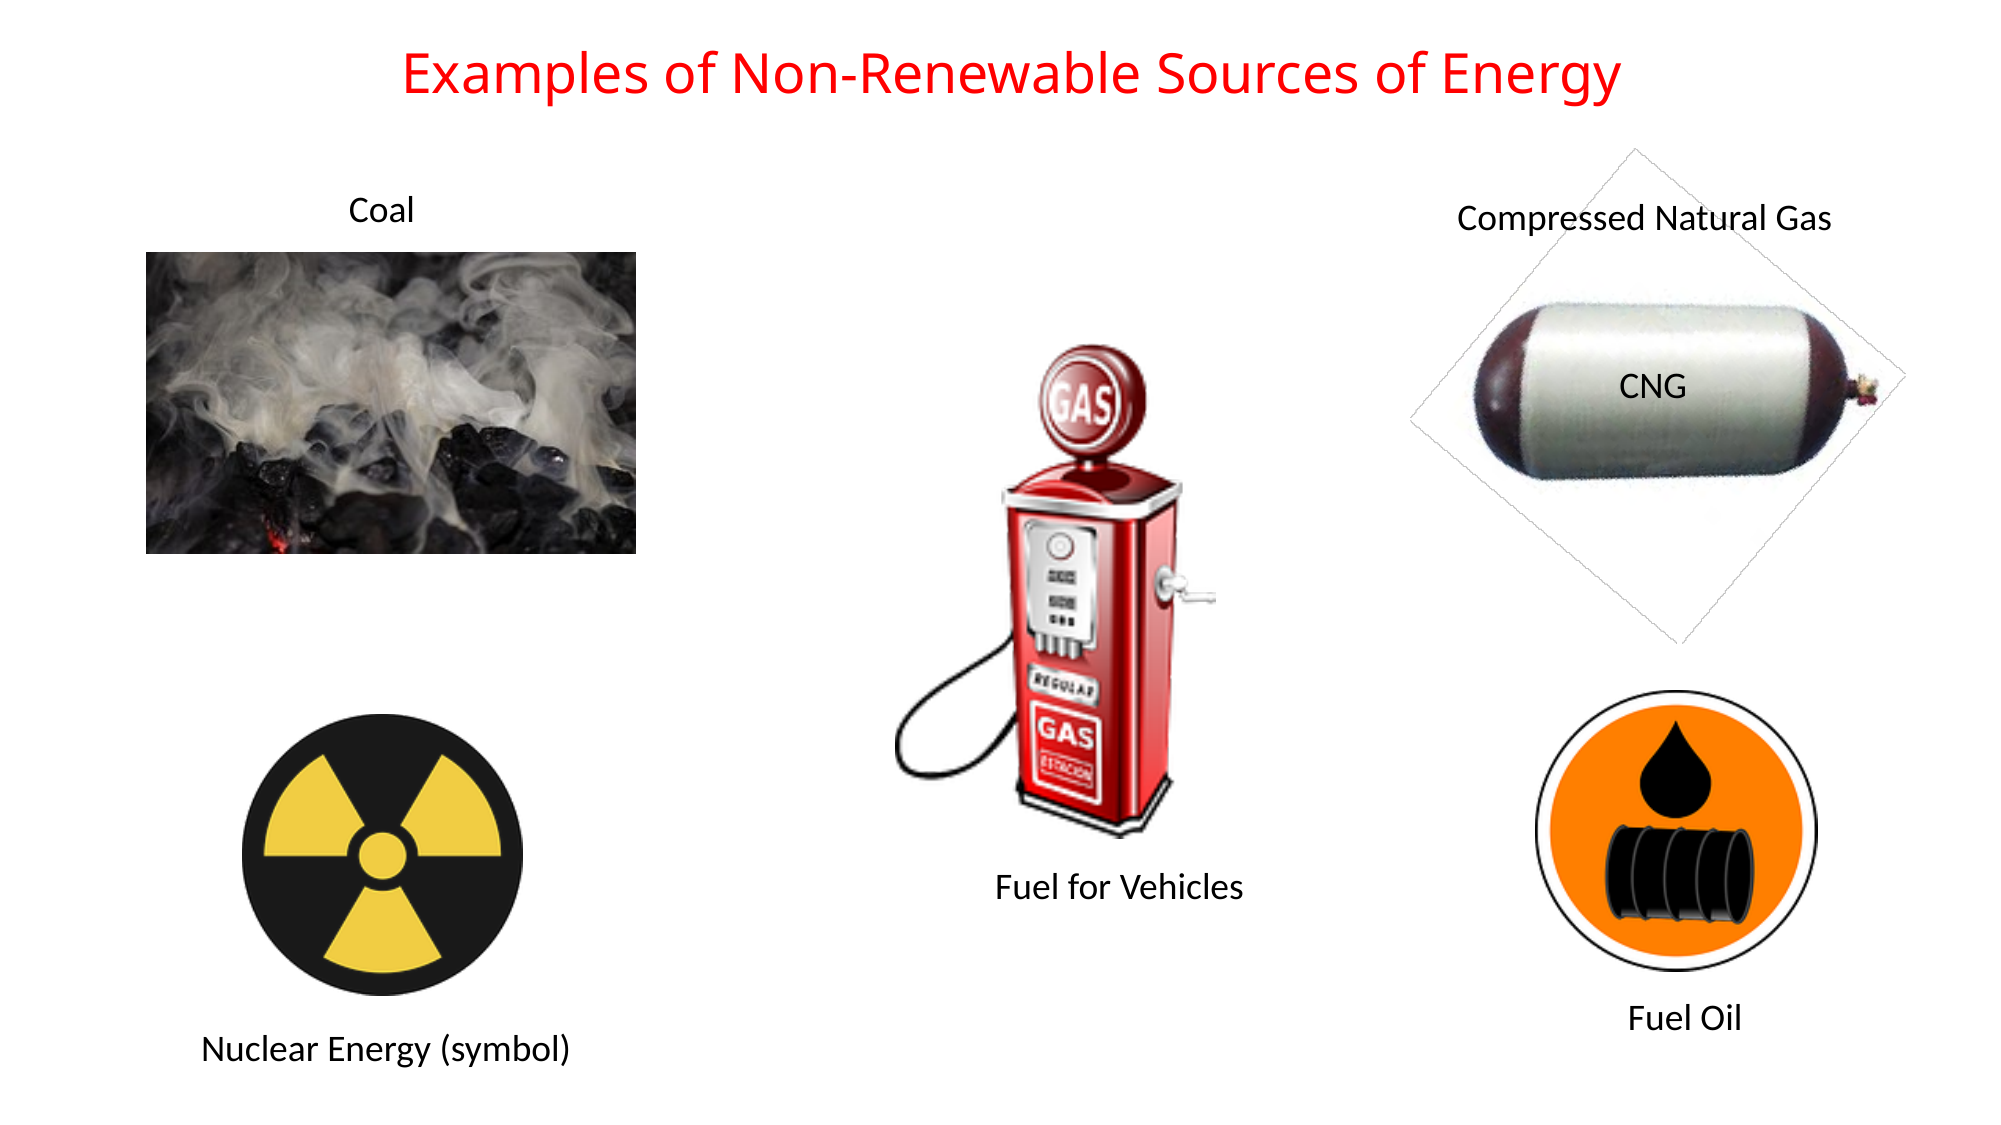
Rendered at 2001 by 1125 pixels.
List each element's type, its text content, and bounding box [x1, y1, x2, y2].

picture [146, 252, 636, 554]
picture [1605, 150, 1677, 185]
text_box Compressed Natural Gas [1442, 185, 1873, 246]
text_box Coal [333, 177, 431, 238]
text_box Fuel Oil [1613, 985, 1778, 1046]
picture [1410, 219, 1906, 644]
title Examples of Non-Renewable Sources of Energy [365, 17, 1658, 134]
picture [895, 343, 1216, 839]
picture [1535, 690, 1818, 972]
text_box Nuclear Energy (symbol) [186, 1016, 596, 1076]
picture [242, 714, 523, 996]
text_box Fuel for Vehicles [980, 854, 1291, 915]
